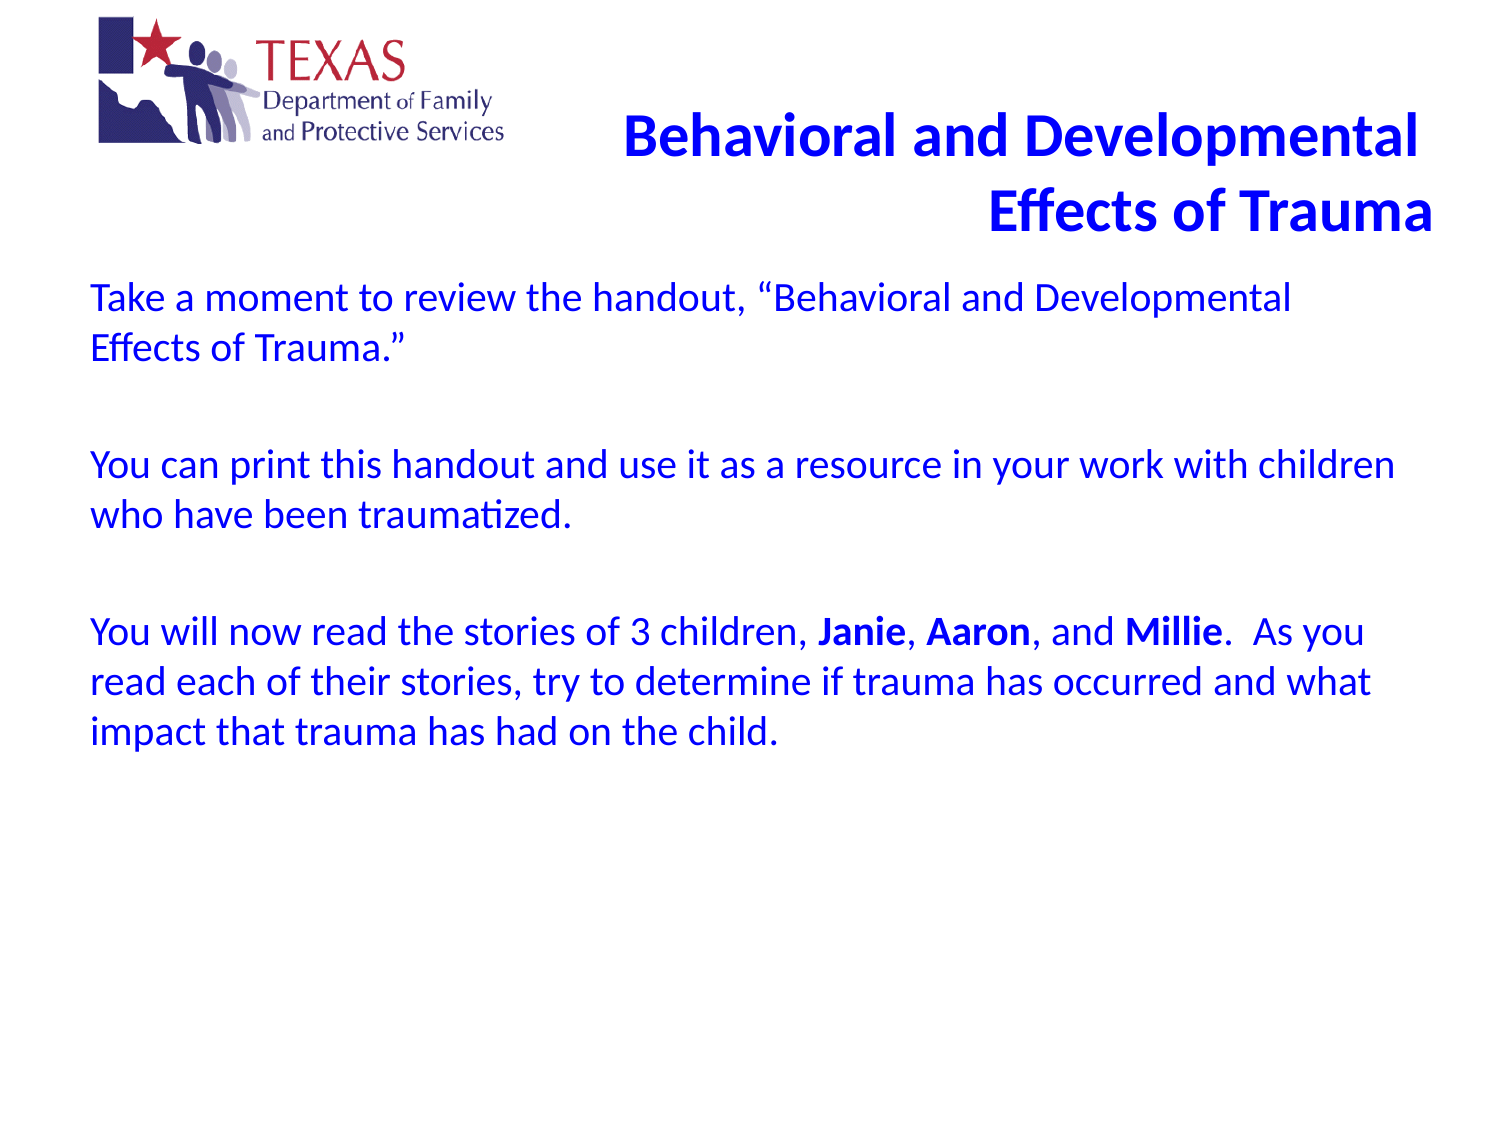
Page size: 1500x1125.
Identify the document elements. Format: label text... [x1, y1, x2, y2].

picture [87, 0, 513, 158]
title Behavioral and Developmental Effects of Trauma [249, 75, 1450, 263]
list Take a moment to review the handout, “Behavioral and Developmental Effects of Trauma.” You can print this handout and use it as a resource in your work with children who have been traumatized. You will now read the stories of 3 children, Janie, Aaron, and Millie. As you read each of their stories, try to determine if trauma has occurred and what impact that trauma has had on the child. [75, 262, 1425, 1005]
